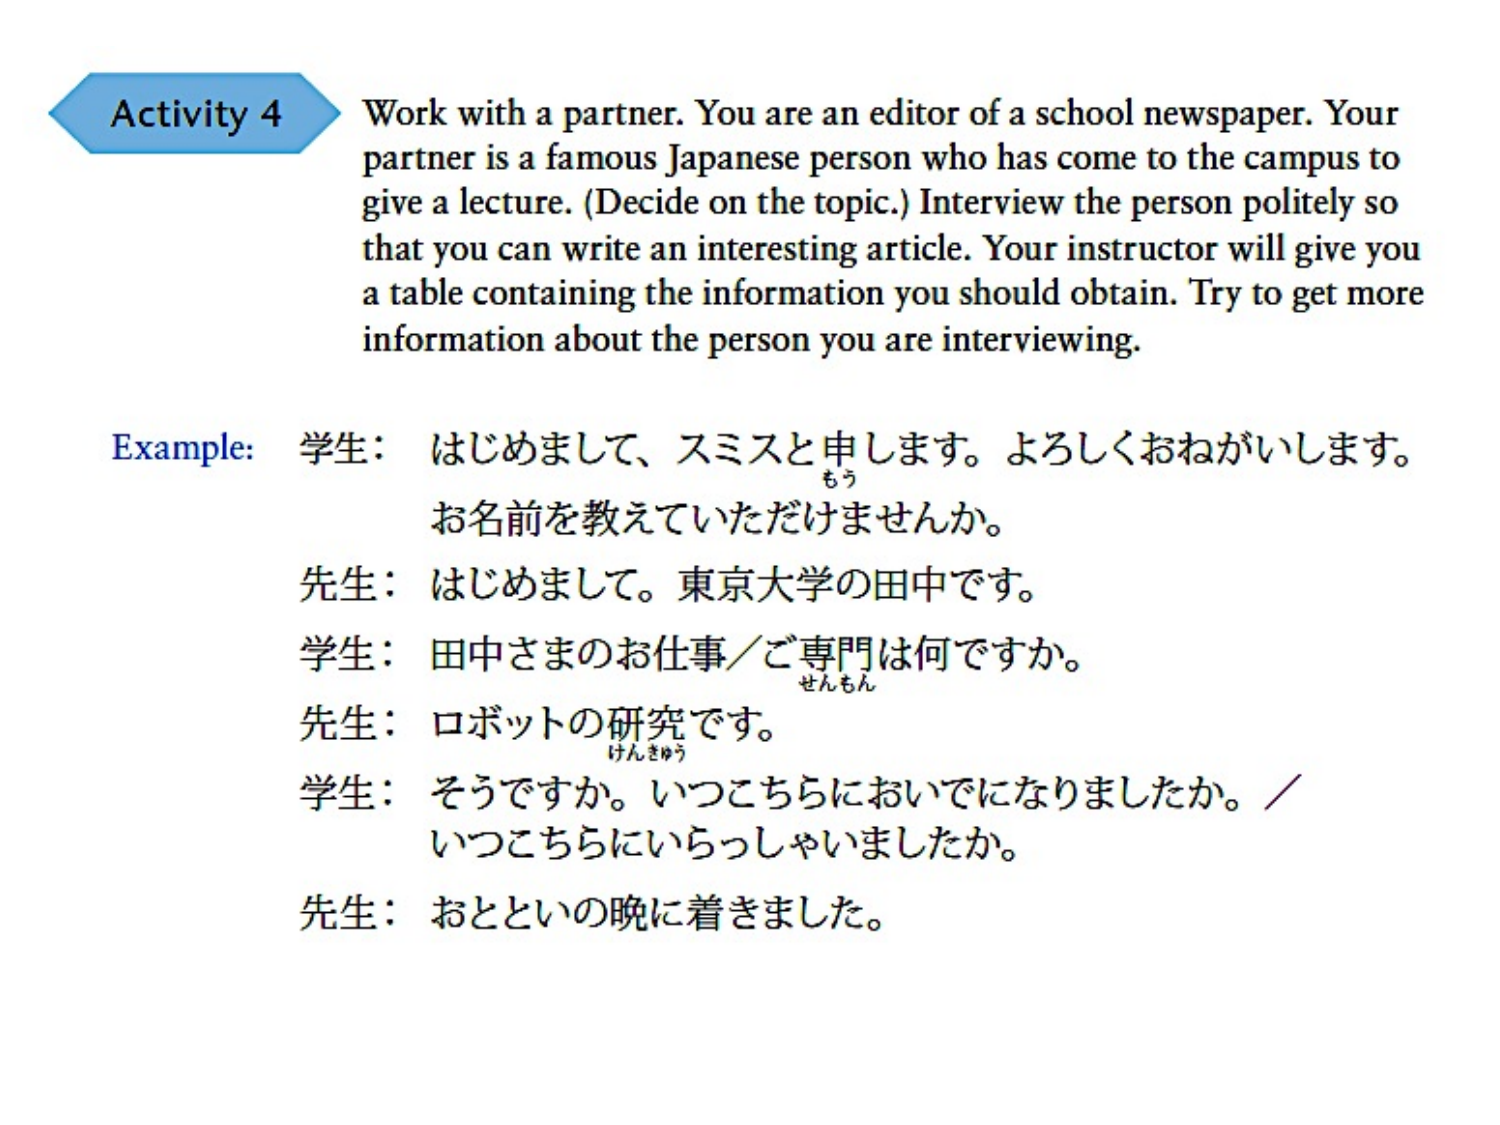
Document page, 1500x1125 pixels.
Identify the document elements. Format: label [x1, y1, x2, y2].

picture [22, 46, 1474, 971]
